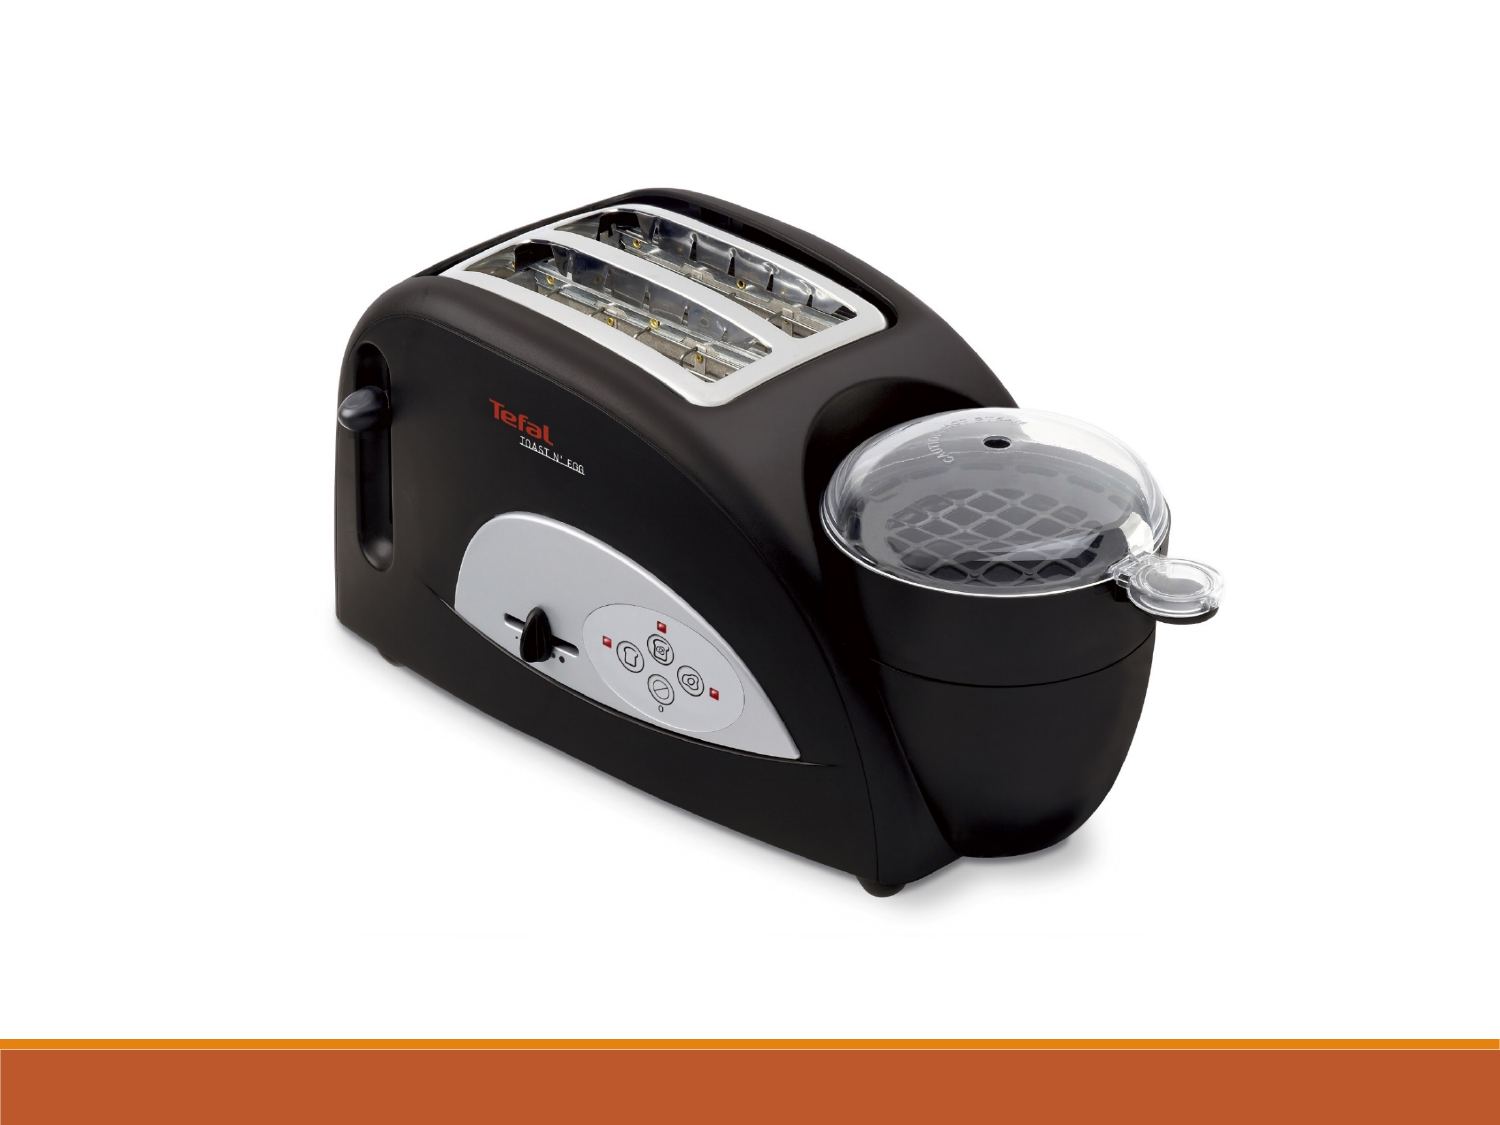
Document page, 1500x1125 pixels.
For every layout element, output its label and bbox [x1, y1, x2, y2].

picture [265, 0, 1302, 1036]
